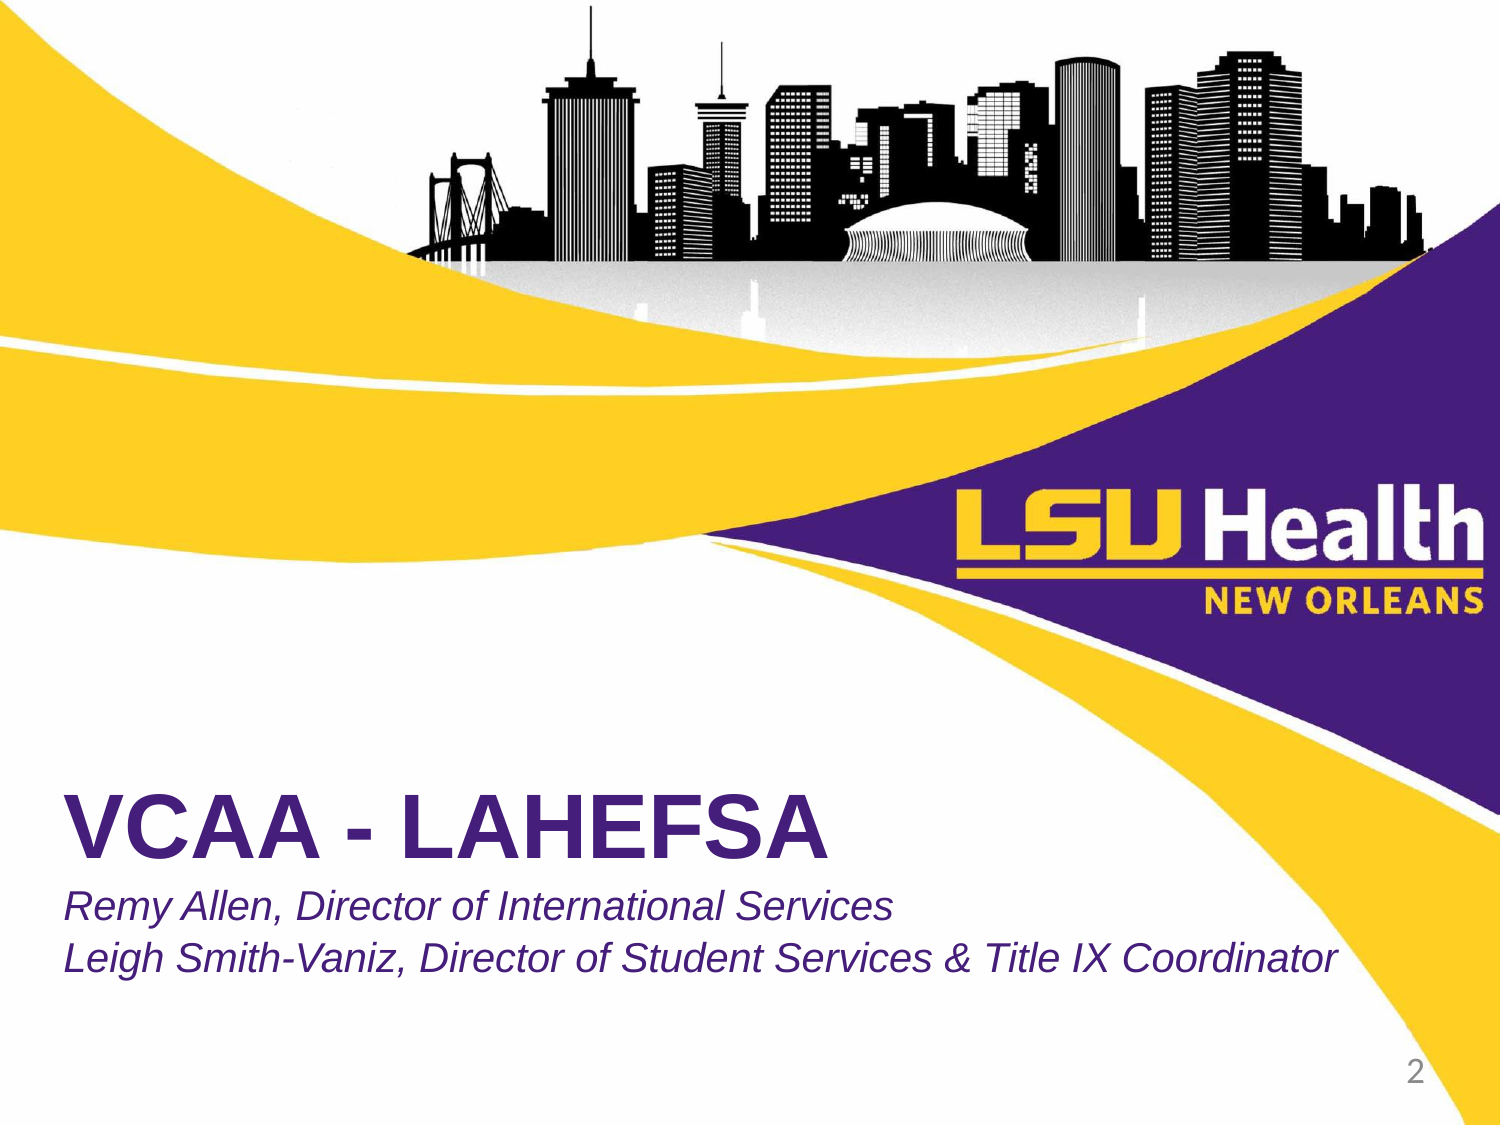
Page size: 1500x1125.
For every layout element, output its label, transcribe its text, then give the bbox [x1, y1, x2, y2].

text_box [935, 473, 1500, 643]
picture [0, 0, 1500, 1125]
slide_number 2 [1080, 1046, 1425, 1103]
text_box VCAA - LAHEFSA Remy Allen, Director of International Services Leigh Smith-Vaniz, Director of Student Services & Title IX Coordinator [61, 764, 1366, 981]
